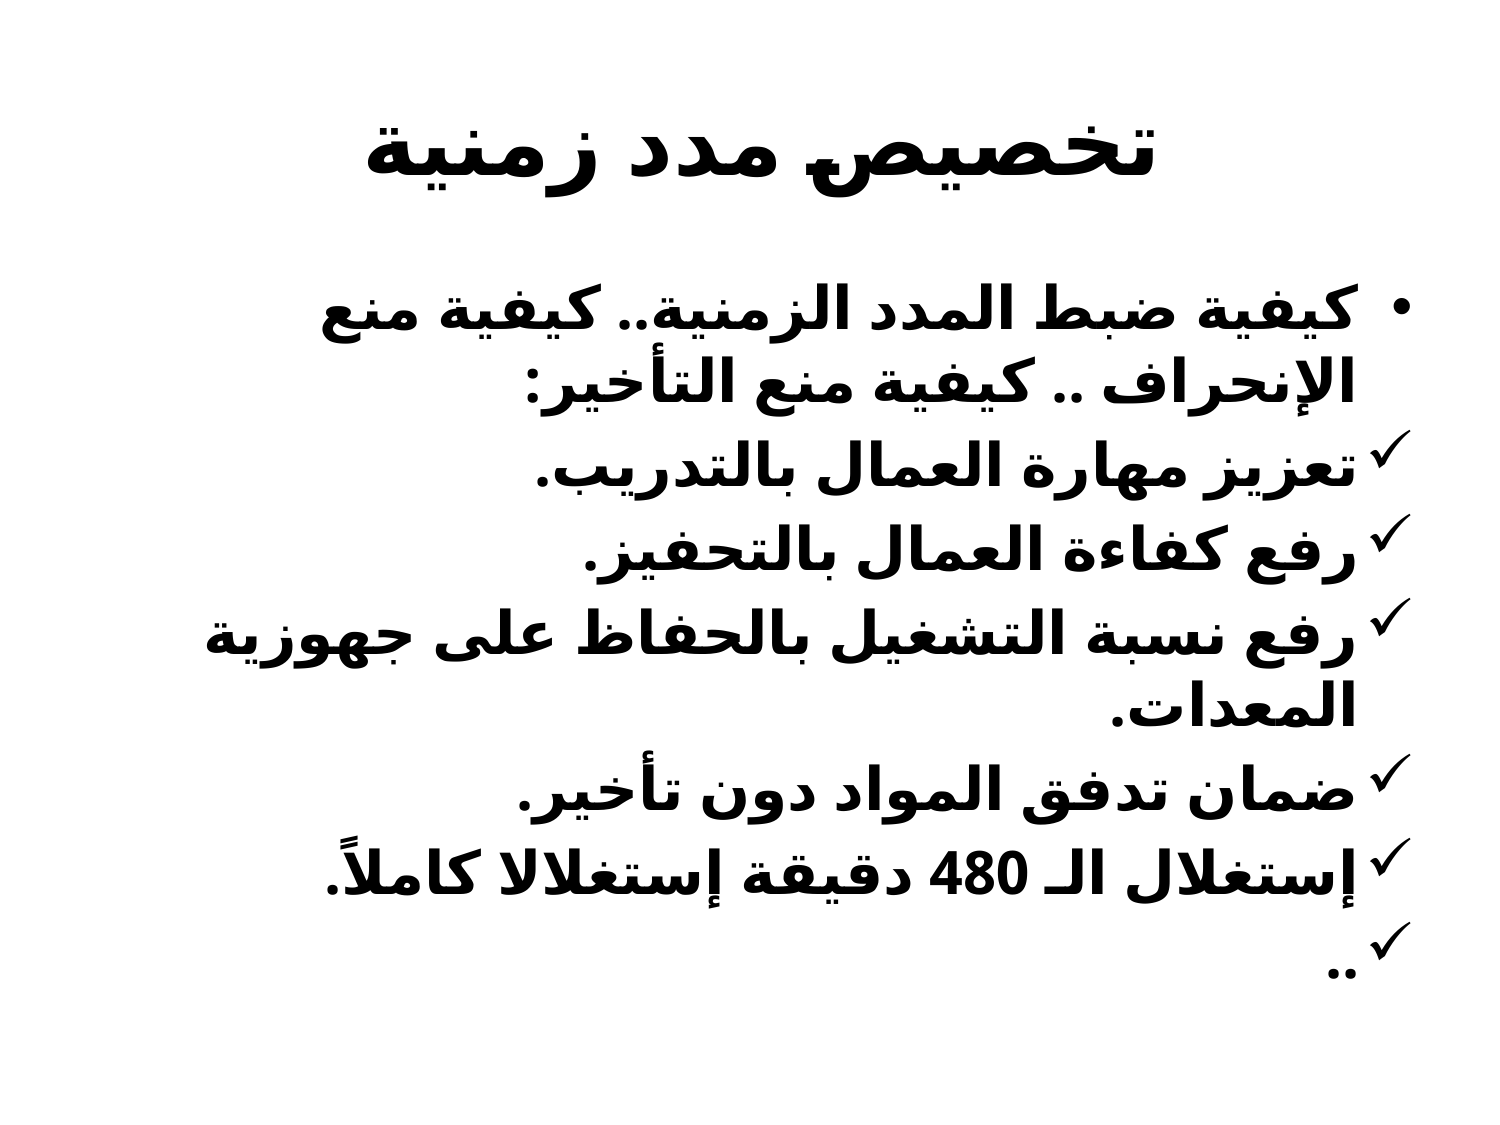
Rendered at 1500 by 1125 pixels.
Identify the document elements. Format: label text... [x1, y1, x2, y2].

list كيفية ضبط المدد الزمنية.. كيفية منع الإنحراف .. كيفية منع التأخير: تعزيز مهارة العمال بالتدريب. رفع كفاءة العمال بالتحفيز. رفع نسبة التشغيل بالحفاظ على جهوزية المعدات. ضمان تدفق المواد دون تأخير. إستغلال الـ 480 دقيقة إستغلالا كاملاً. .. [75, 262, 1425, 1005]
title تخصيص مدد زمنية [75, 45, 1425, 233]
